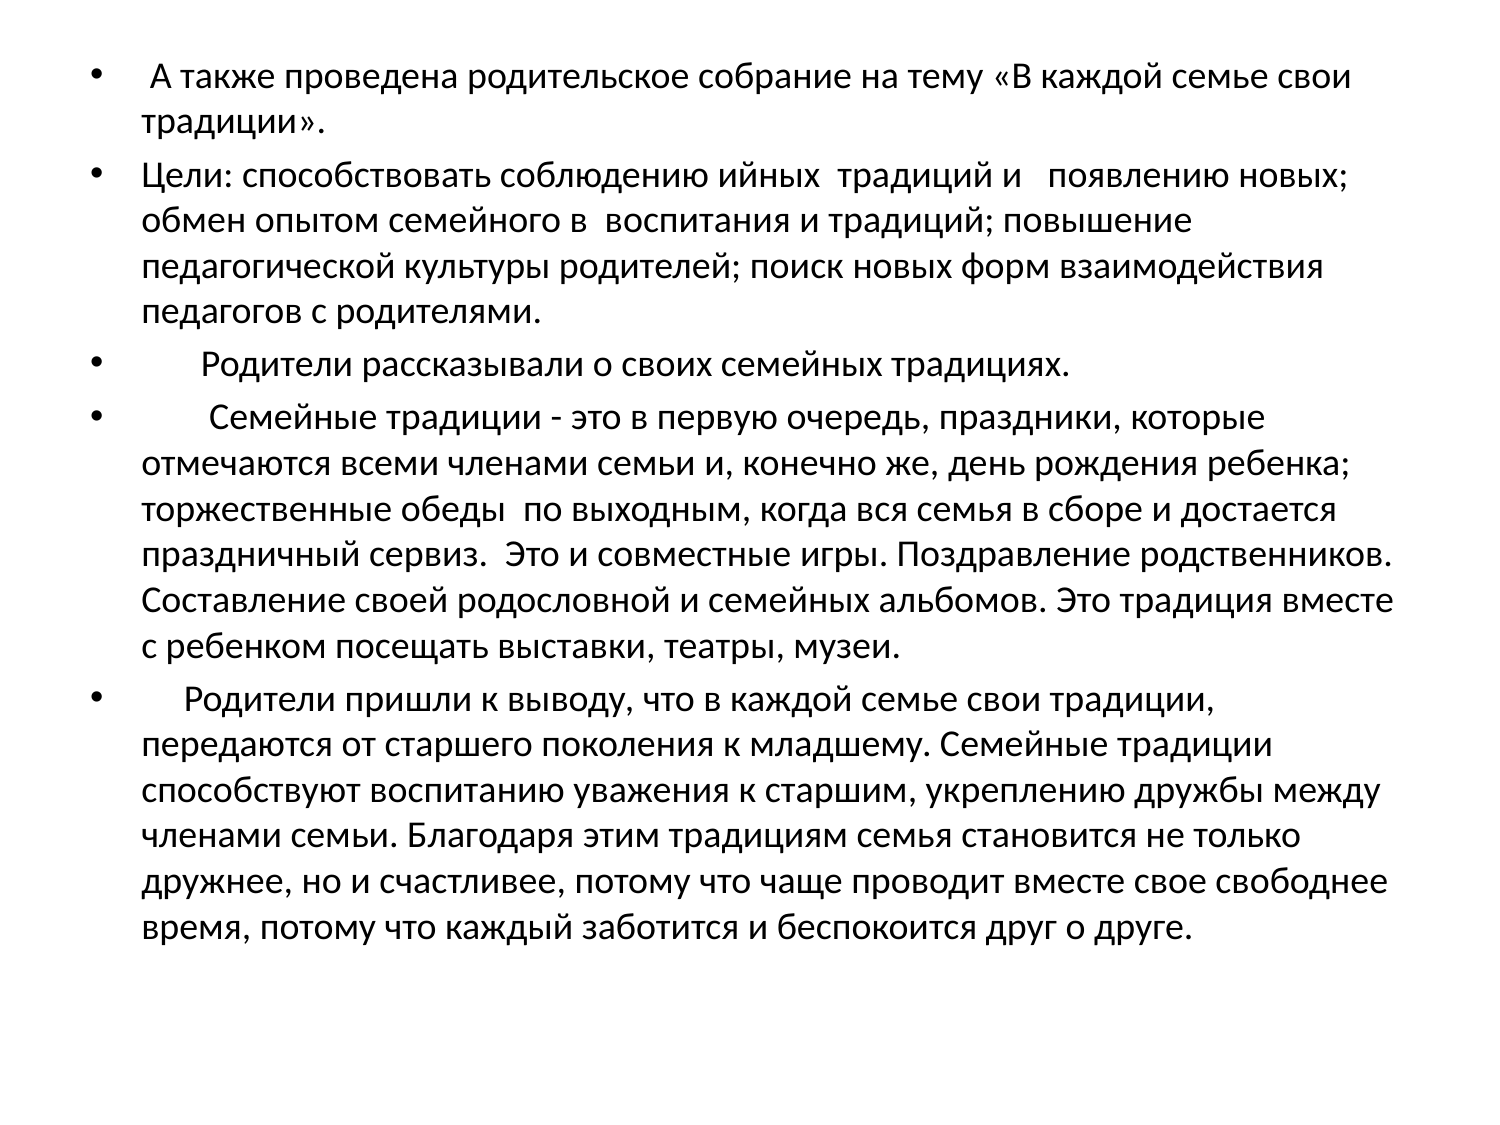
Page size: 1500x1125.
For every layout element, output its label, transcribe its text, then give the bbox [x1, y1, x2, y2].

list А также проведена родительское собрание на тему «В каждой семье свои традиции». Цели: способствовать соблюдению ийных традиций и появлению новых; обмен опытом семейного в воспитания и традиций; повышение педагогической культуры родителей; поиск новых форм взаимодействия педагогов с родителями. Родители рассказывали о своих семейных традициях. Семейные традиции - это в первую очередь, праздники, которые отмечаются всеми членами семьи и, конечно же, день рождения ребенка; торжественные обеды по выходным, когда вся семья в сборе и достается праздничный сервиз. Это и совместные игры. Поздравление родственников. Составление своей родословной и семейных альбомов. Это традиция вместе с ребенком посещать выставки, театры, музеи. Родители пришли к выводу, что в каждой семье свои традиции, передаются от старшего поколения к младшему. Семейные традиции способствуют воспитанию уважения к старшим, укреплению дружбы между членами семьи. Благодаря этим традициям семья становится не только дружнее, но и счастливее, потому что чаще проводит вместе свое свободнее время, потому что каждый заботится и беспокоится друг о друге. [75, 42, 1425, 1005]
